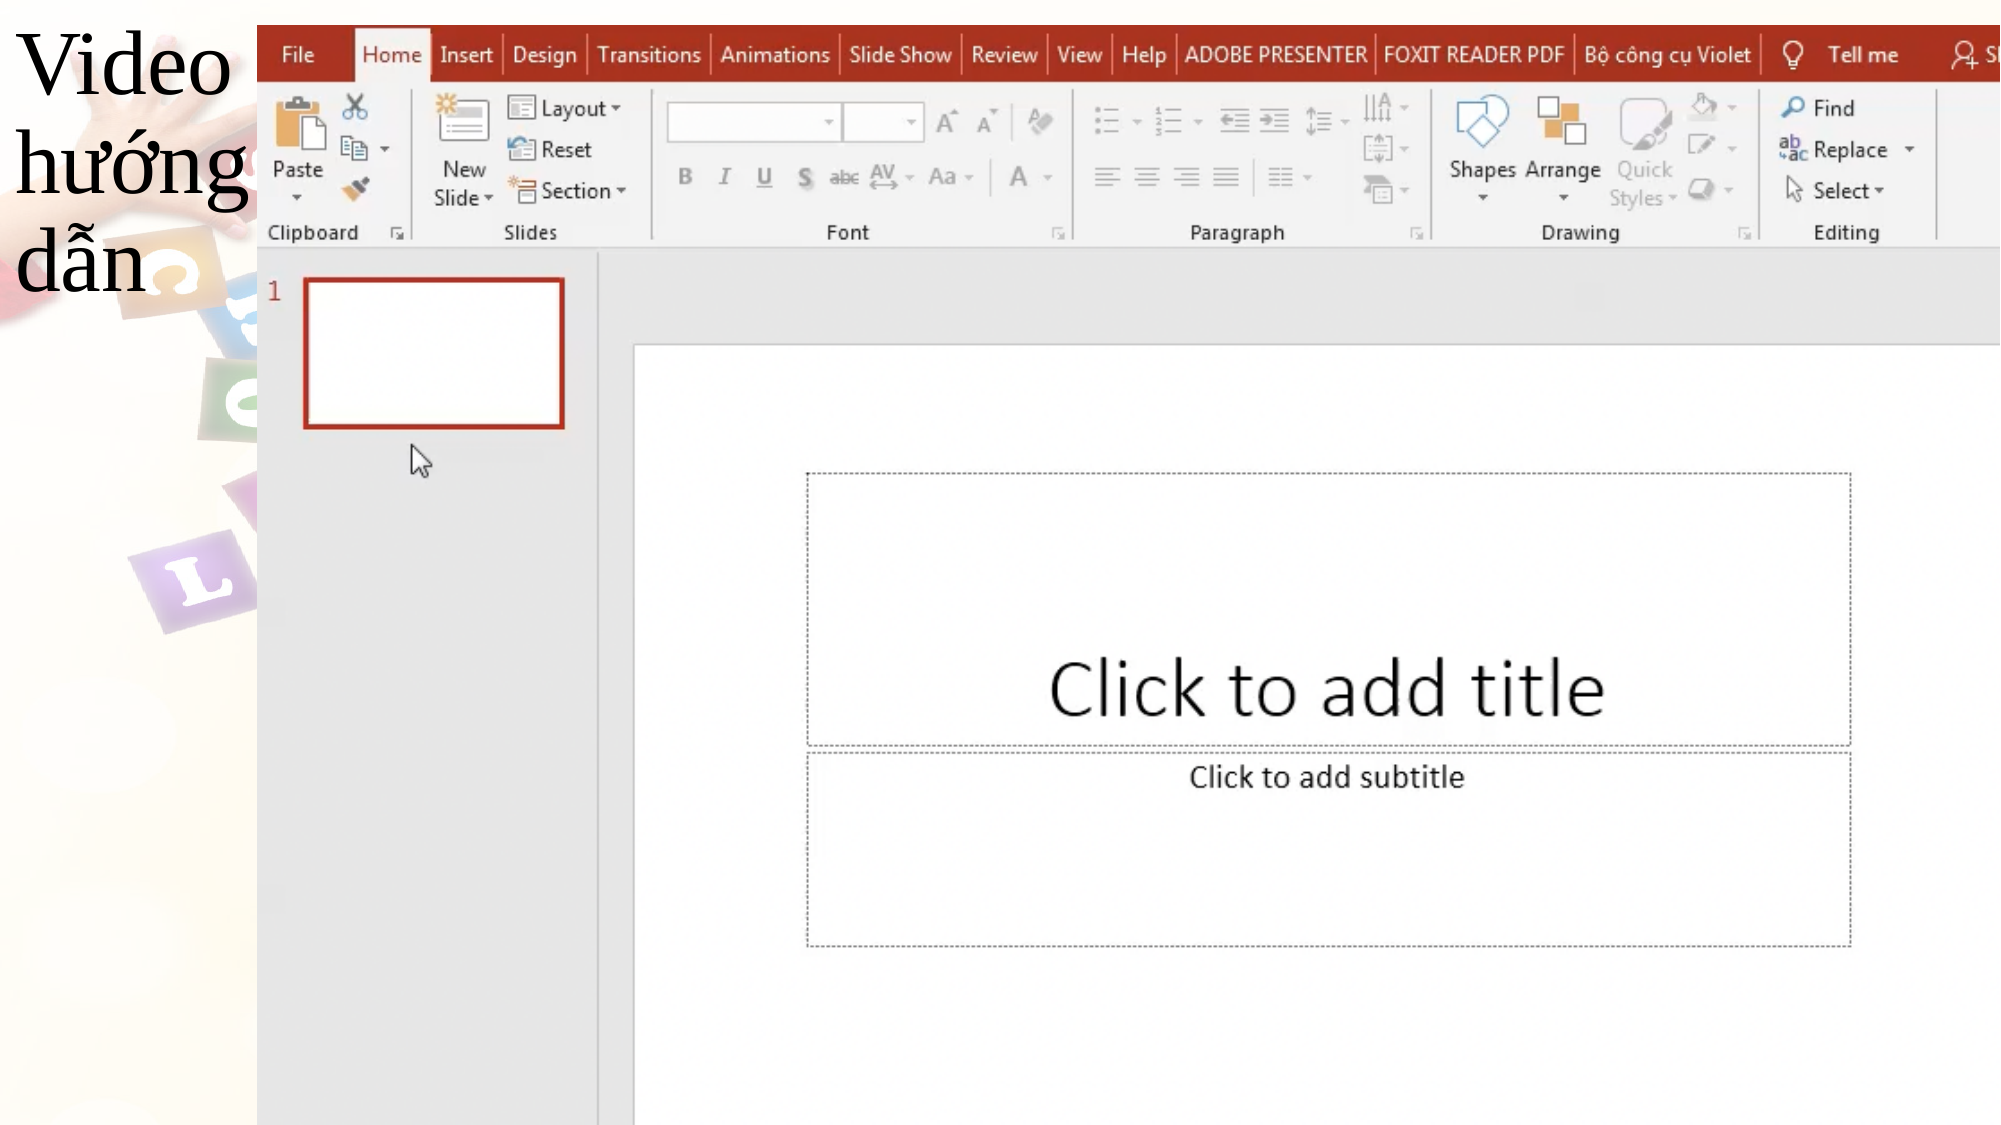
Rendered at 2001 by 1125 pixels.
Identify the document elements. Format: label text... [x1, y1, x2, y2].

text_box Video hướng dẫn [0, 0, 316, 327]
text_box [256, 24, 2000, 1125]
